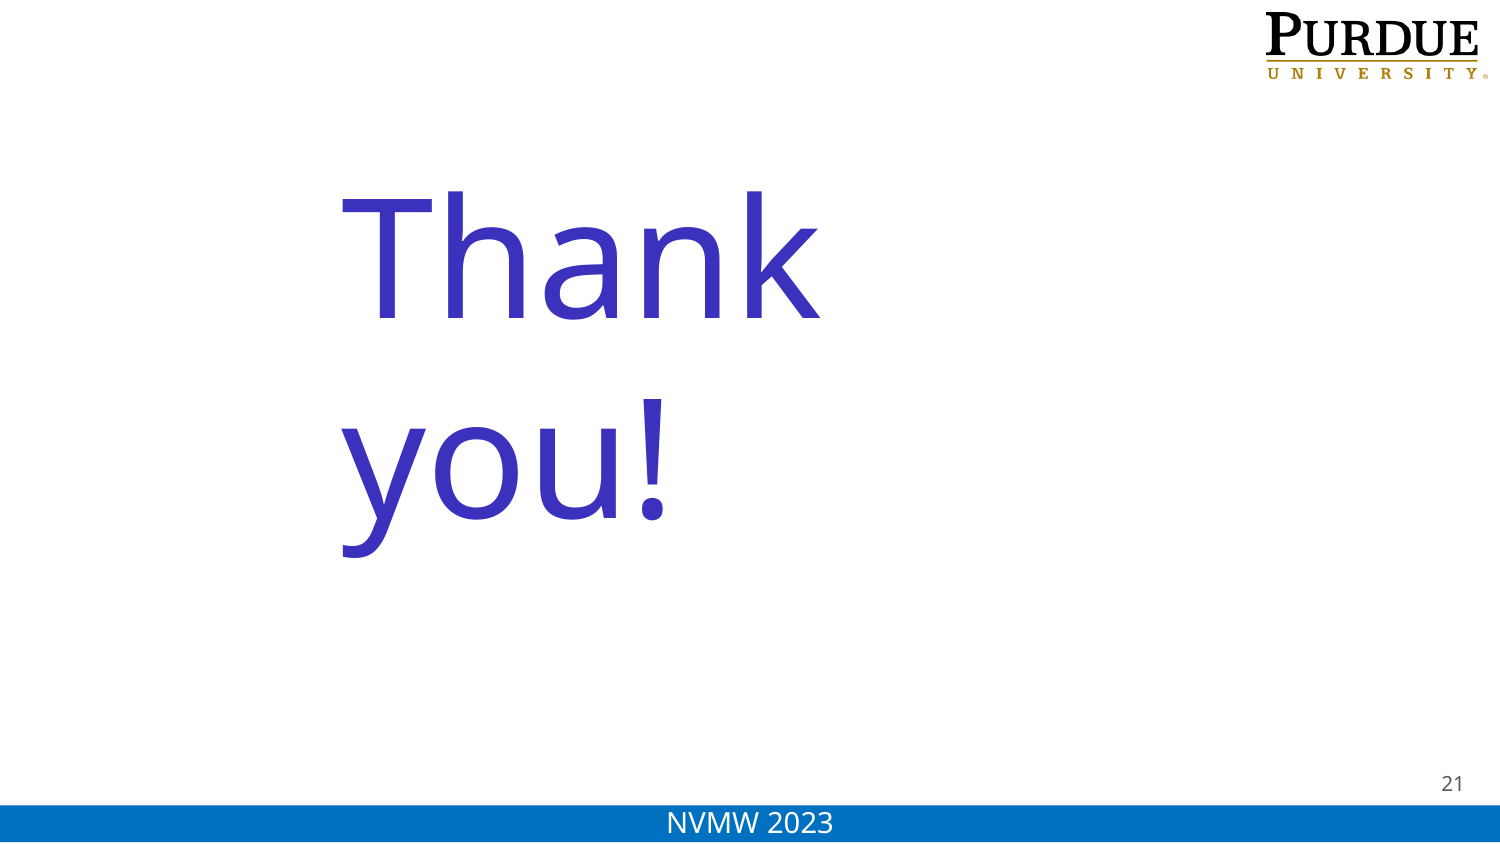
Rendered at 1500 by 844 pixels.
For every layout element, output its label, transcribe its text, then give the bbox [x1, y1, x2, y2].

picture [1266, 12, 1488, 79]
text_box Thank you! [326, 222, 1174, 482]
slide_number 21 [1389, 752, 1480, 818]
footer NVMW 2023 [0, 805, 1500, 843]
